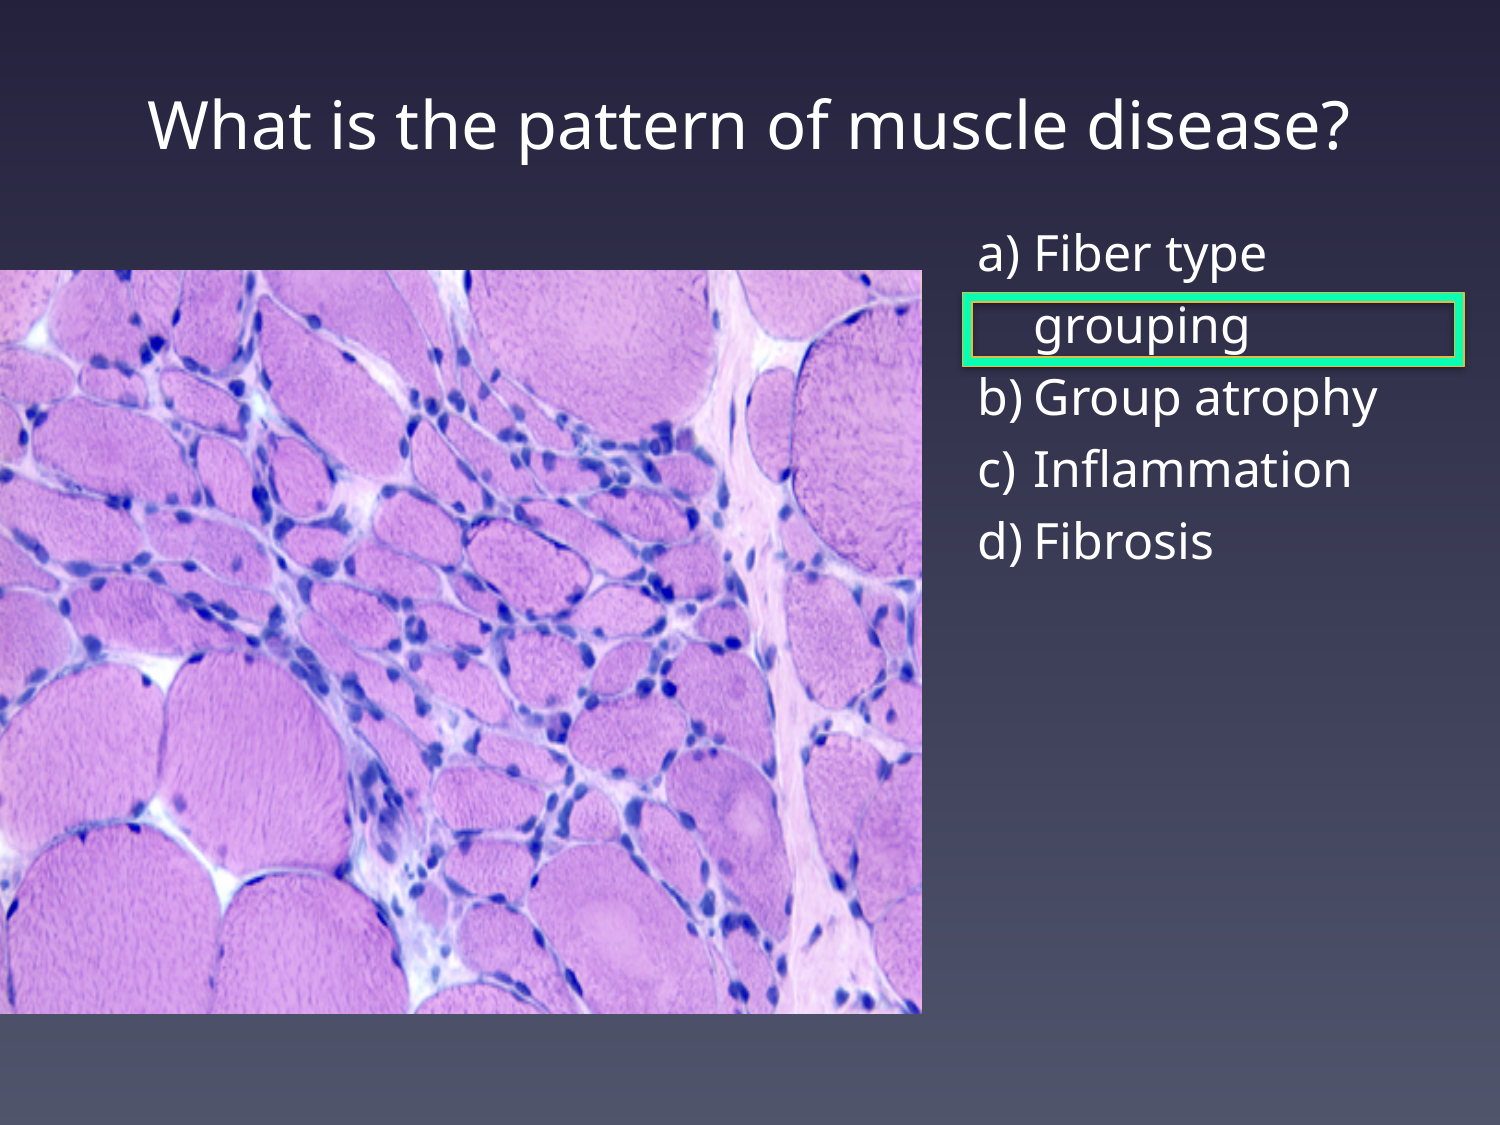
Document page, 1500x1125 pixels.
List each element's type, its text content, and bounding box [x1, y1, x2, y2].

title What is the pattern of muscle disease? [75, 75, 1425, 263]
text_box [962, 292, 1465, 367]
text_box Fiber type grouping Group atrophy Inflammation Fibrosis [962, 201, 1464, 292]
text_box Fiber type grouping Group atrophy Inflammation Fibrosis [962, 374, 1464, 622]
text_box Fiber type grouping Group atrophy Inflammation Fibrosis [977, 311, 1448, 355]
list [0, 270, 923, 1014]
